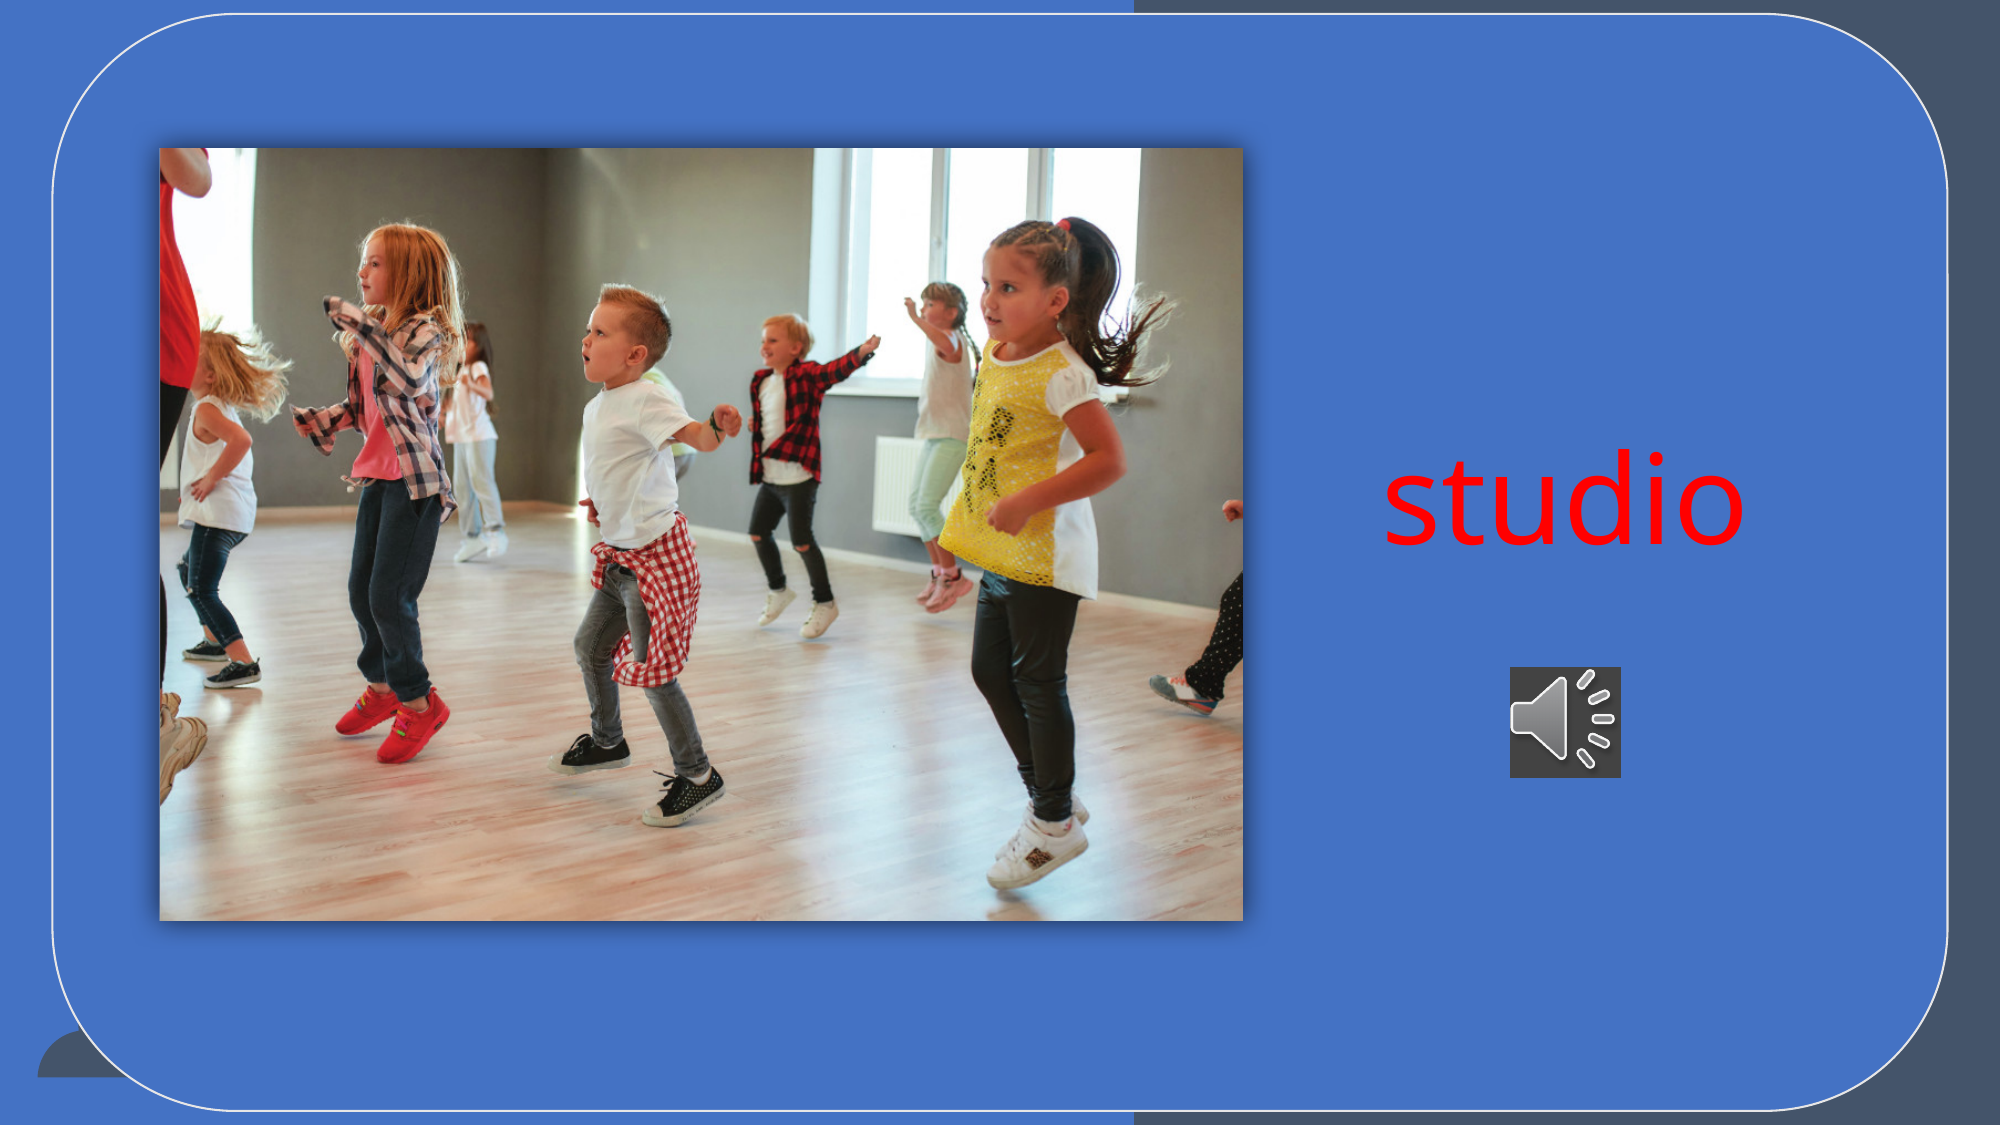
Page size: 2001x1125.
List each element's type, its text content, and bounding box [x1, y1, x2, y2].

picture [159, 148, 1243, 921]
text_box [51, 12, 1949, 1112]
text_box studio [1266, 399, 1877, 627]
picture [1509, 666, 1622, 779]
